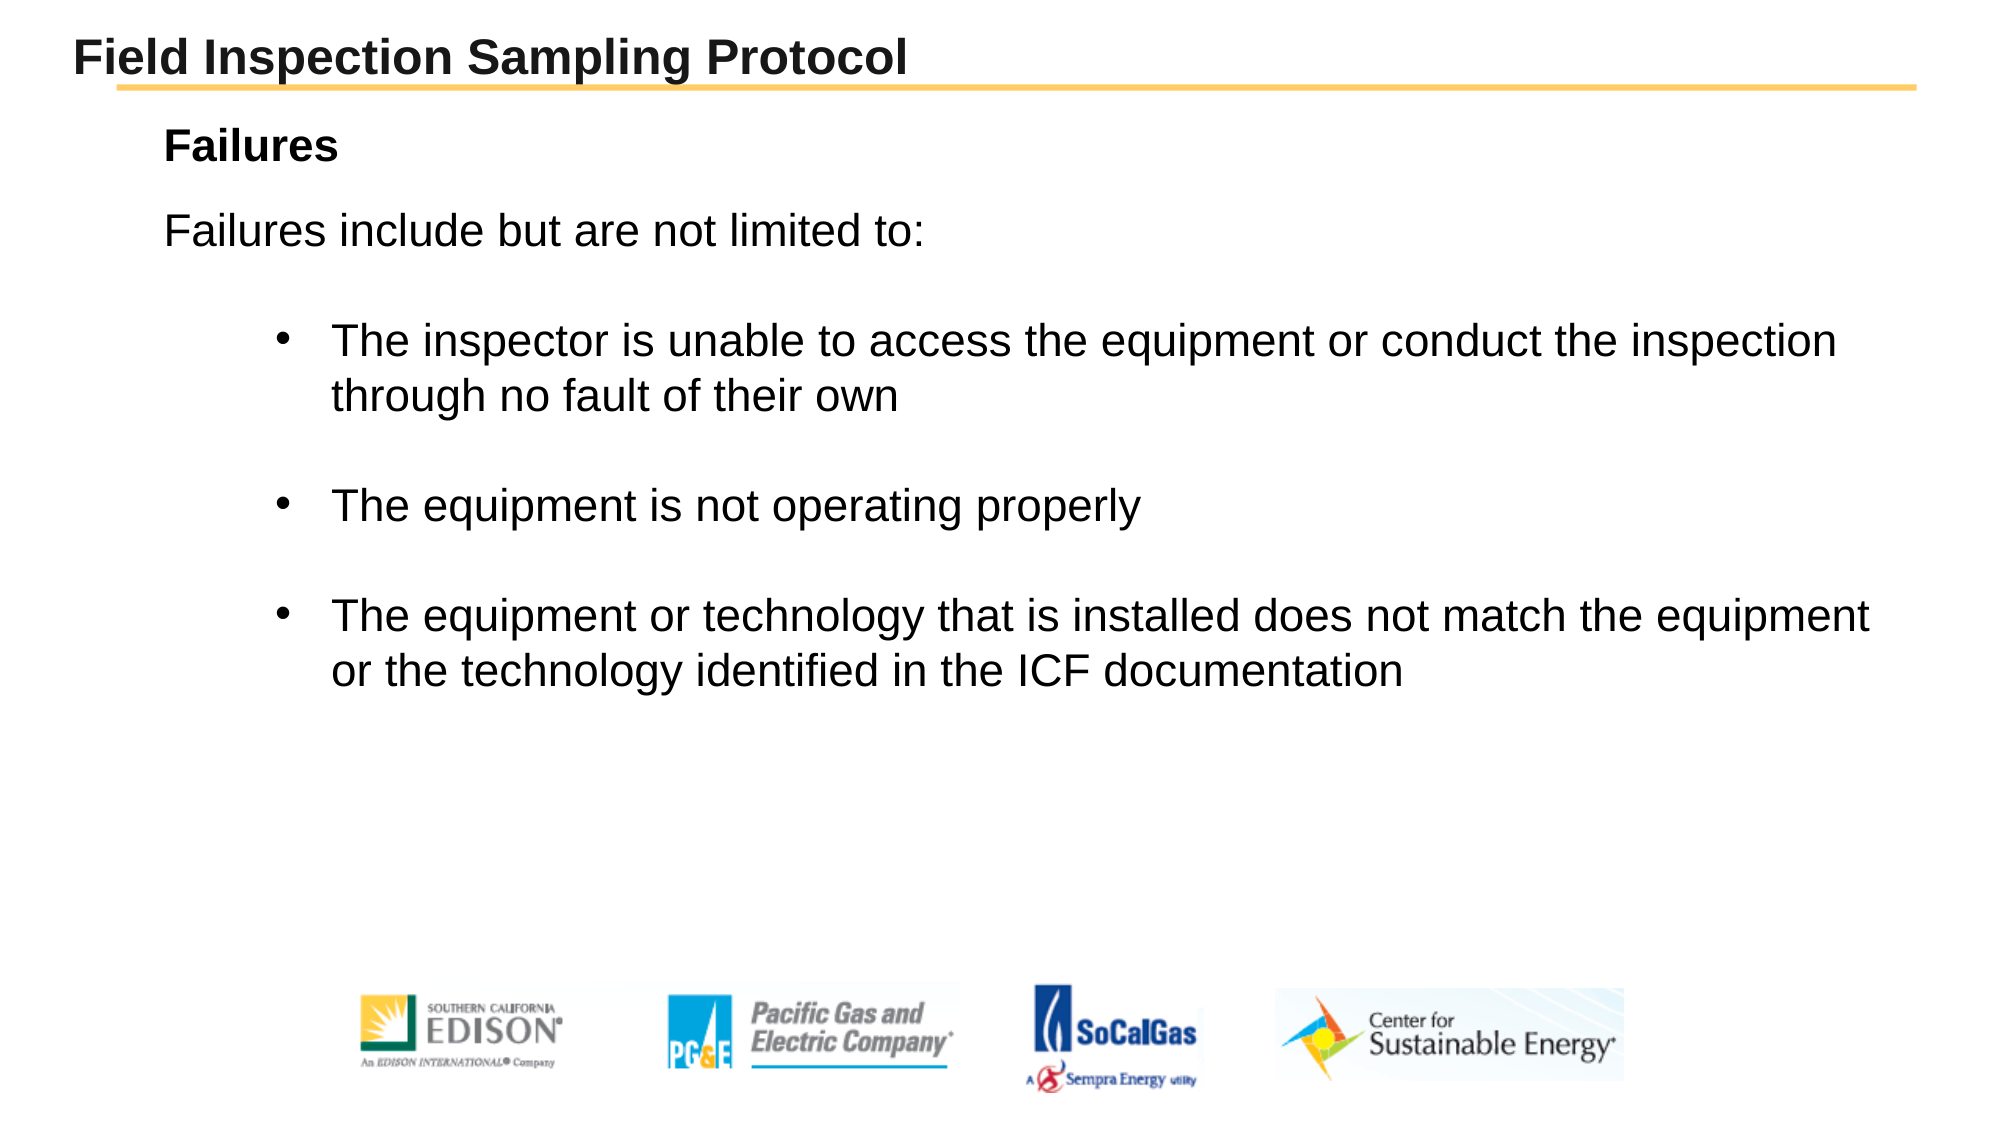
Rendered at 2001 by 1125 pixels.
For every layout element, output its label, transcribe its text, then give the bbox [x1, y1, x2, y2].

text_box Failures Failures include but are not limited to: The inspector is unable to access the equipment or conduct the inspection through no fault of their own The equipment is not operating properly The equipment or technology that is installed does not match the equipment or the technology identified in the ICF documentation [110, 108, 1913, 758]
picture [1024, 976, 1204, 1093]
picture [349, 982, 960, 1087]
picture [1274, 988, 1624, 1081]
text_box Field Inspection Sampling Protocol [0, 17, 1018, 93]
